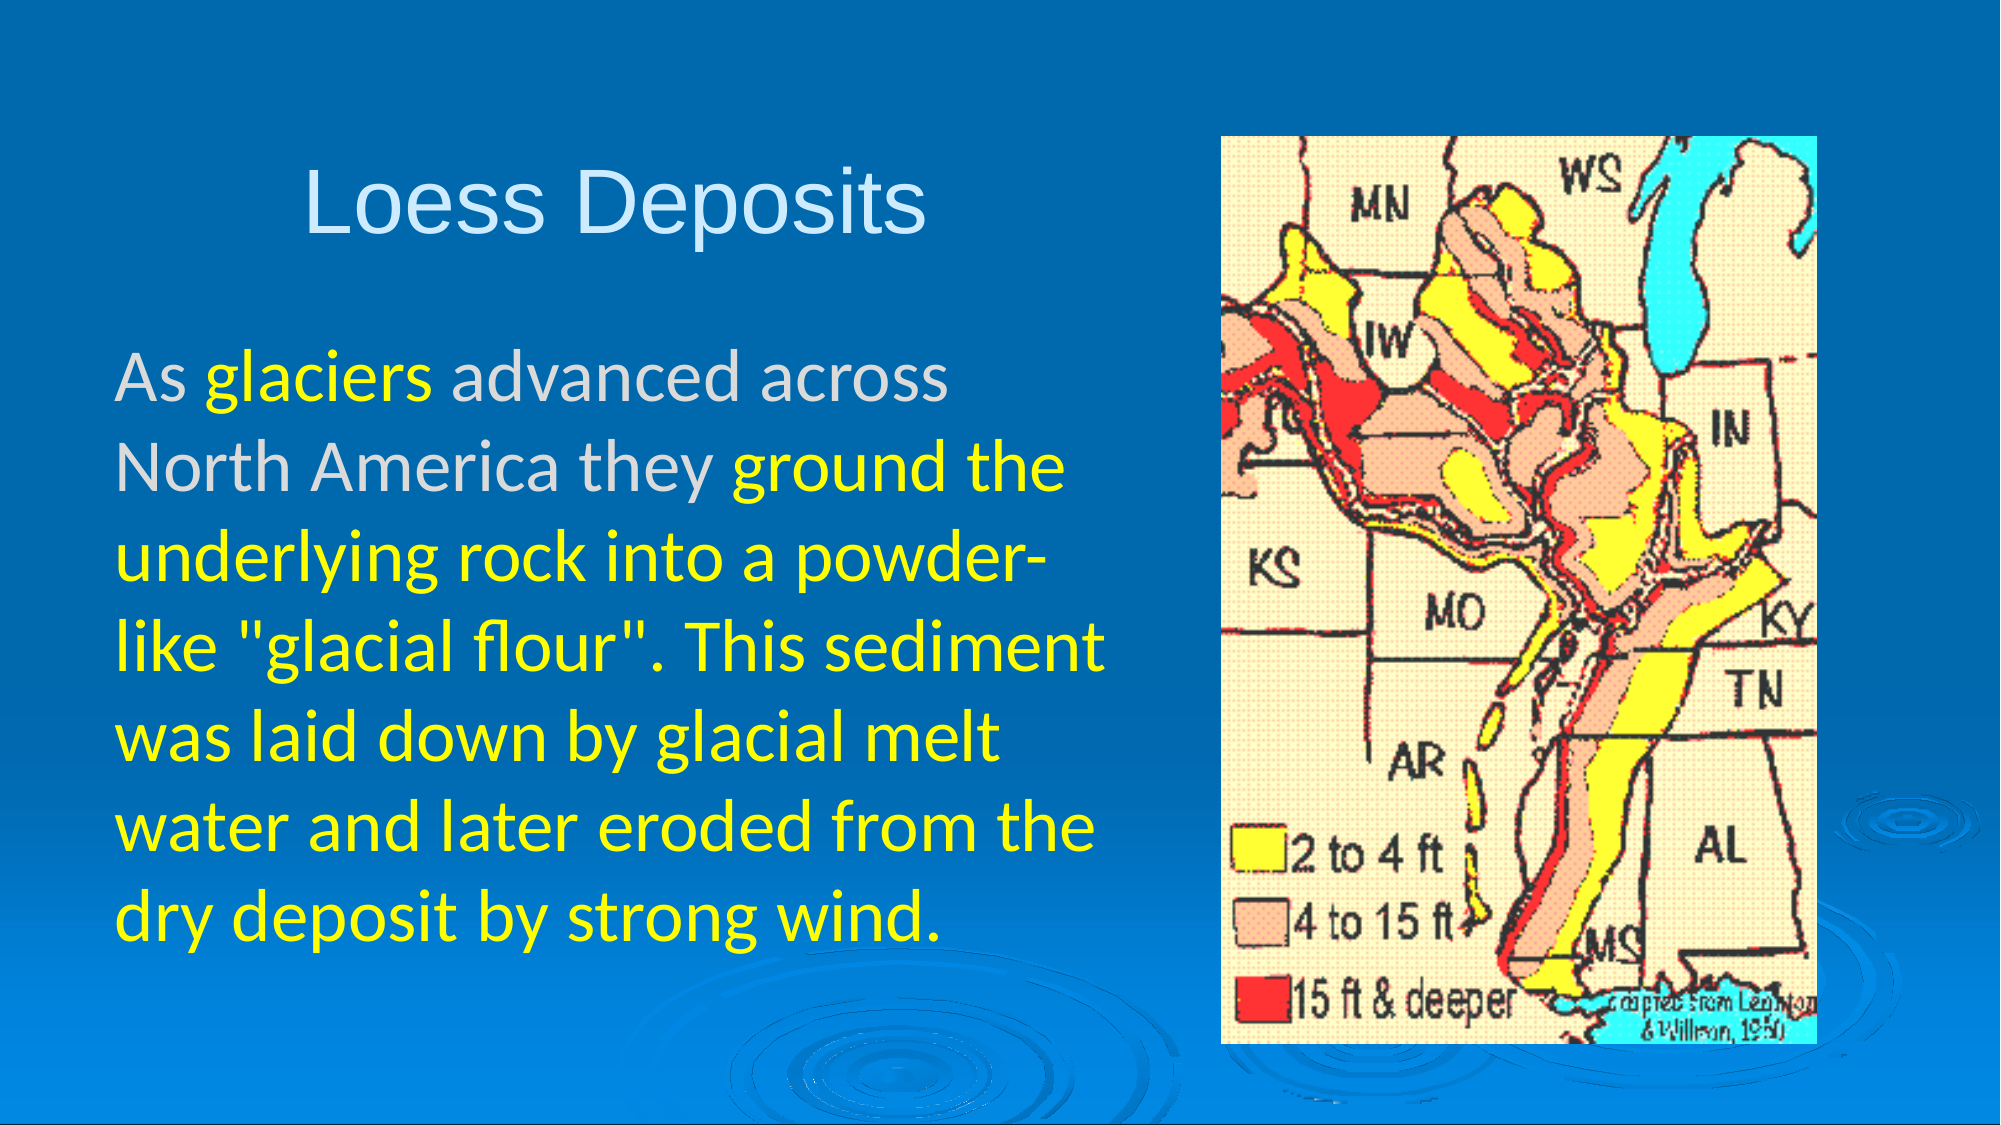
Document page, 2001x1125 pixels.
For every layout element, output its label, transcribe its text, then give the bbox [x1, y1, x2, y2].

title Loess Deposits [300, 139, 933, 324]
picture [0, 136, 2000, 1125]
text_box As glaciers advanced across North America they ground the underlying rock into a powder- like "glacial flour". This sediment was laid down by glacial melt water and later eroded from the dry deposit by strong wind. [112, 324, 1110, 957]
